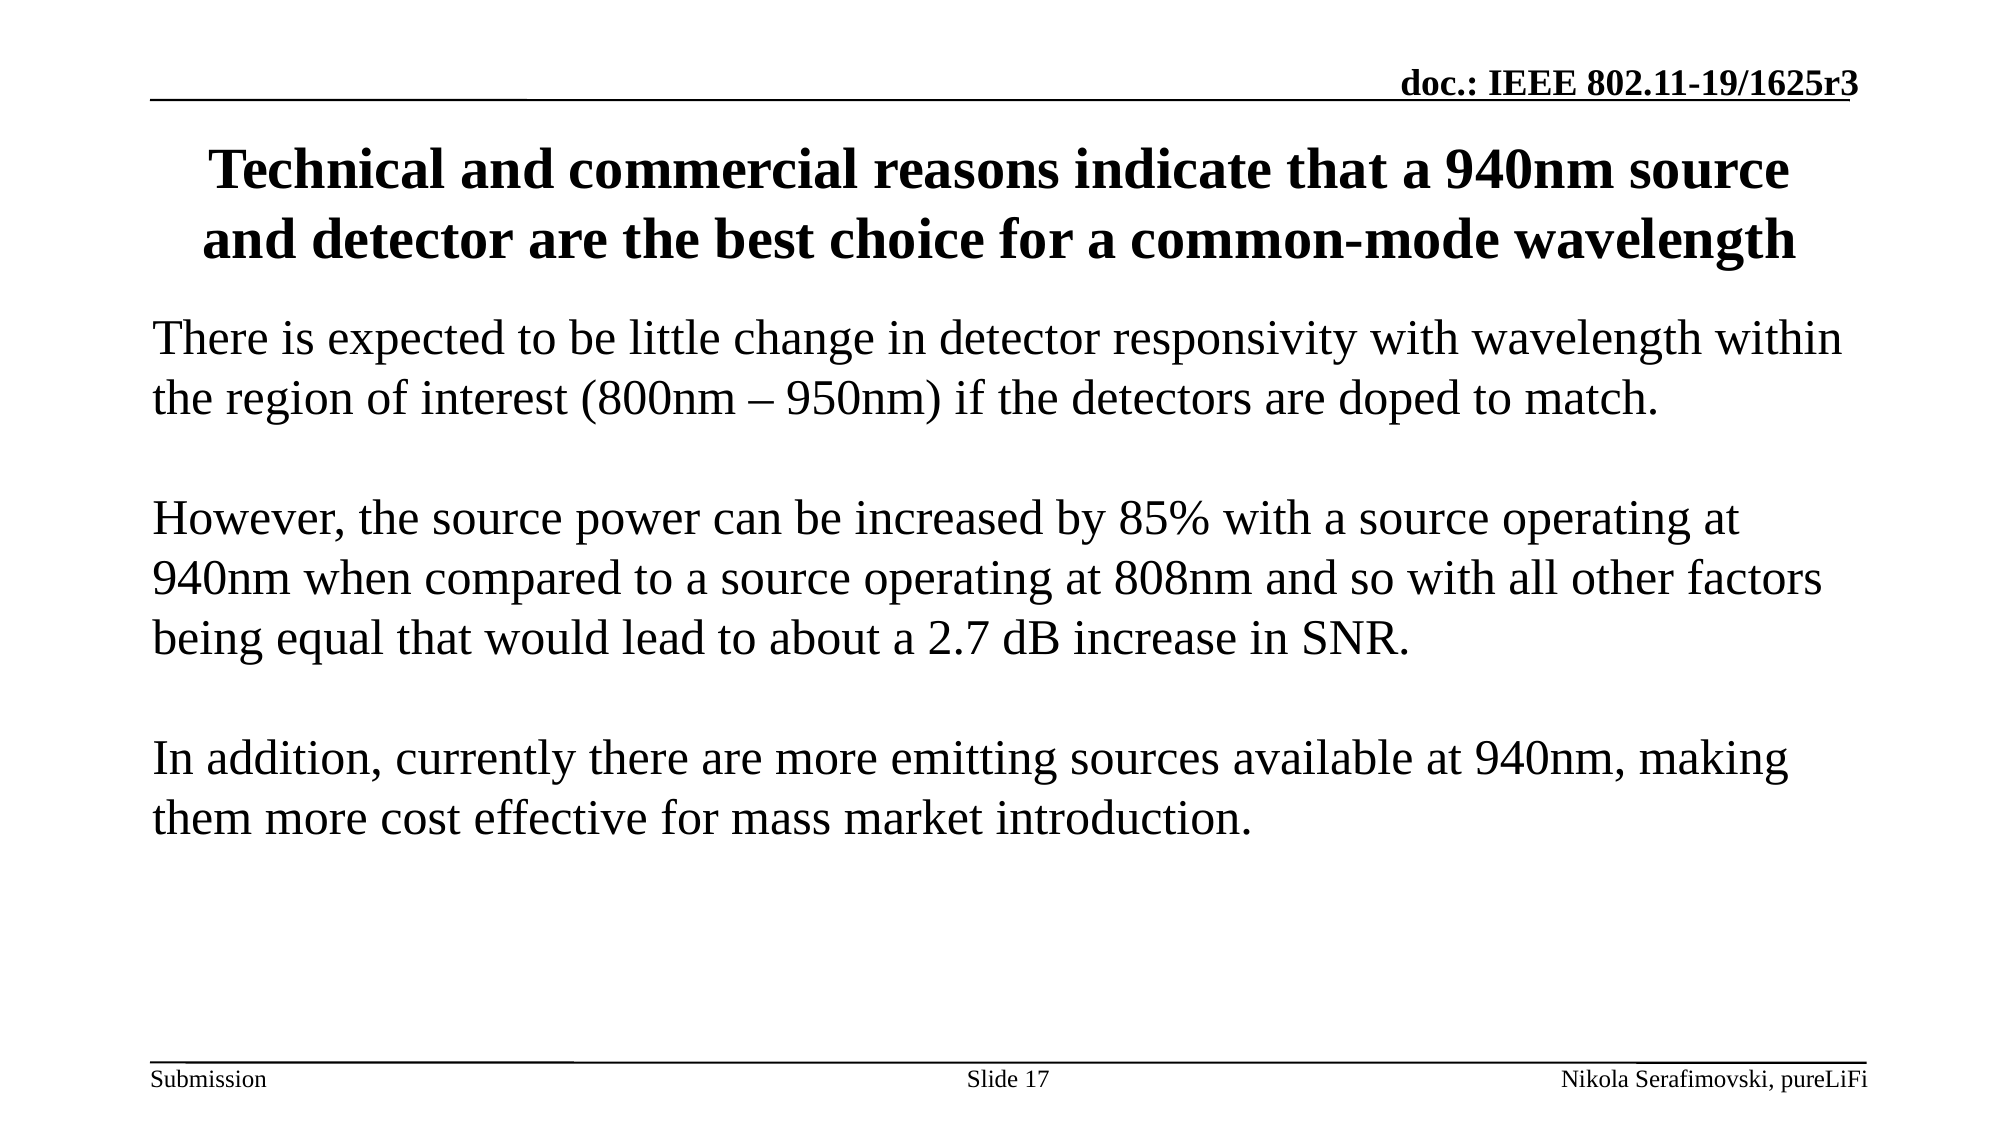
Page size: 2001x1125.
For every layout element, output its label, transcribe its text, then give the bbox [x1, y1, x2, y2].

slide_number Slide 17 [950, 1061, 1067, 1123]
text_box There is expected to be little change in detector responsivity with wavelength within the region of interest (800nm – 950nm) if the detectors are doped to match. However, the source power can be increased by 85% with a source operating at 940nm when compared to a source operating at 808nm and so with all other factors being equal that would lead to about a 2.7 dB increase in SNR. In addition, currently there are more emitting sources available at 940nm, making them more cost effective for mass market introduction. [152, 304, 1850, 1013]
title Technical and commercial reasons indicate that a 940nm source and detector are the best choice for a common-mode wavelength [149, 112, 1850, 288]
footer Nikola Serafimovski, pureLiFi [1171, 1061, 1869, 1093]
